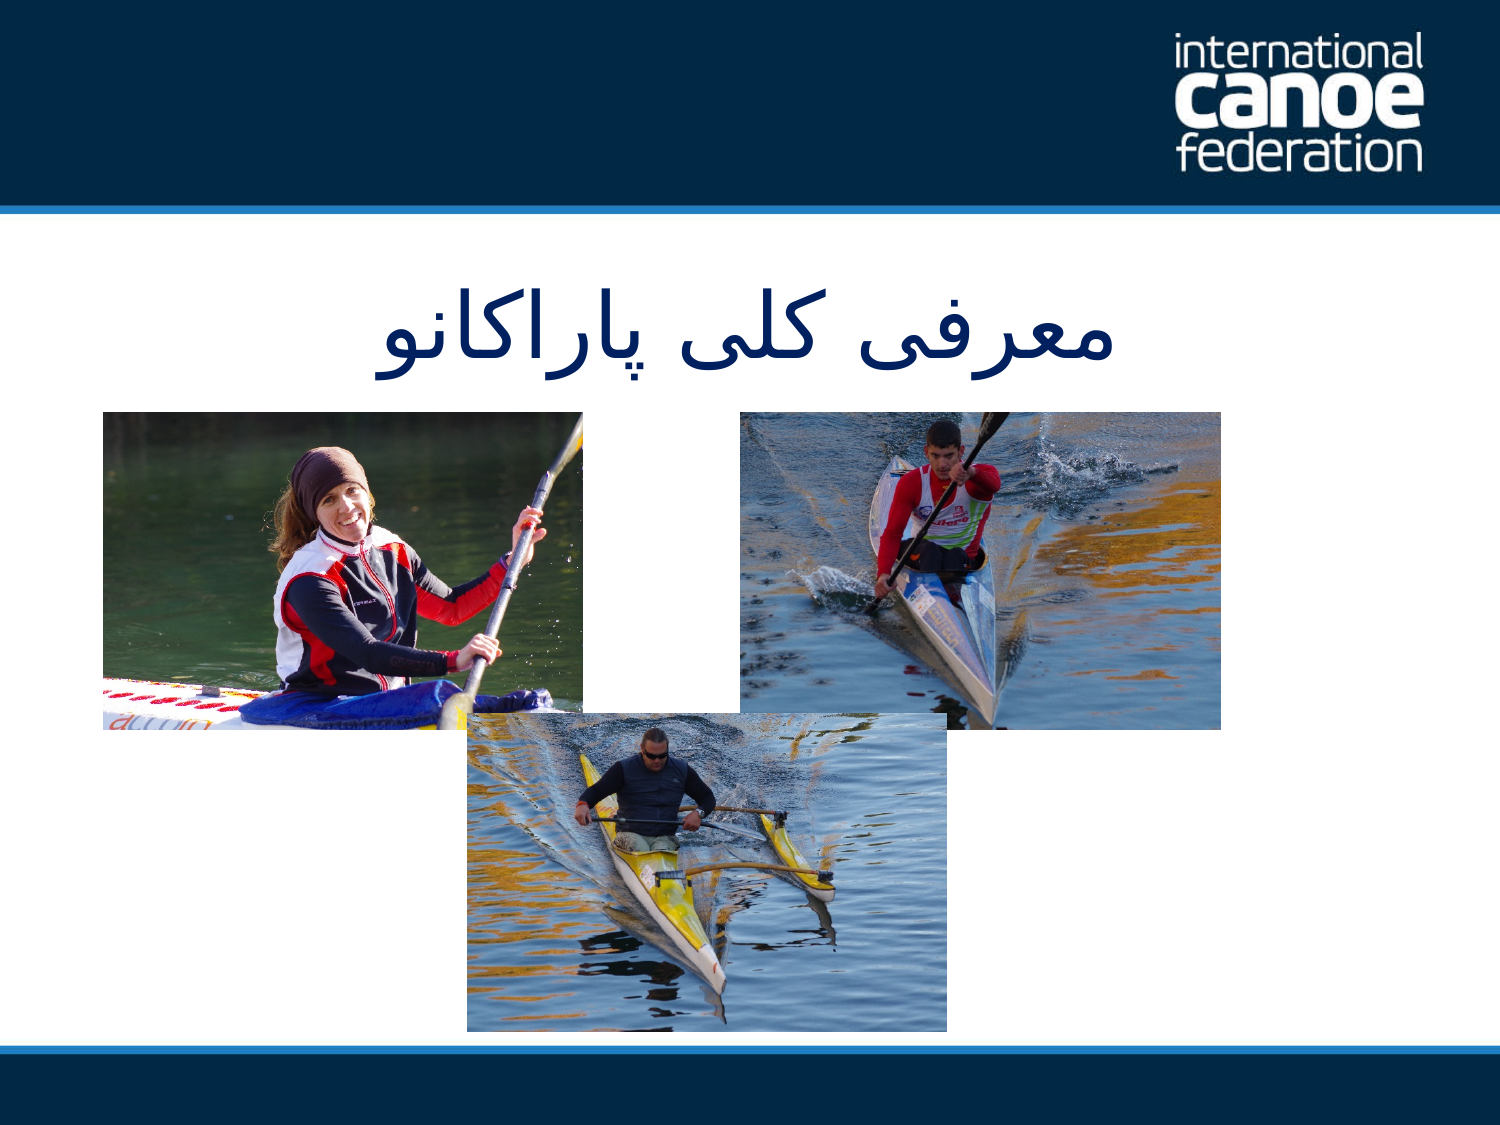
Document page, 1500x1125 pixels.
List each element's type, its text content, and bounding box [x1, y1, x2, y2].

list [103, 412, 583, 730]
picture [0, 0, 1500, 1125]
title معرفی کلی پاراکانو [103, 245, 1397, 413]
